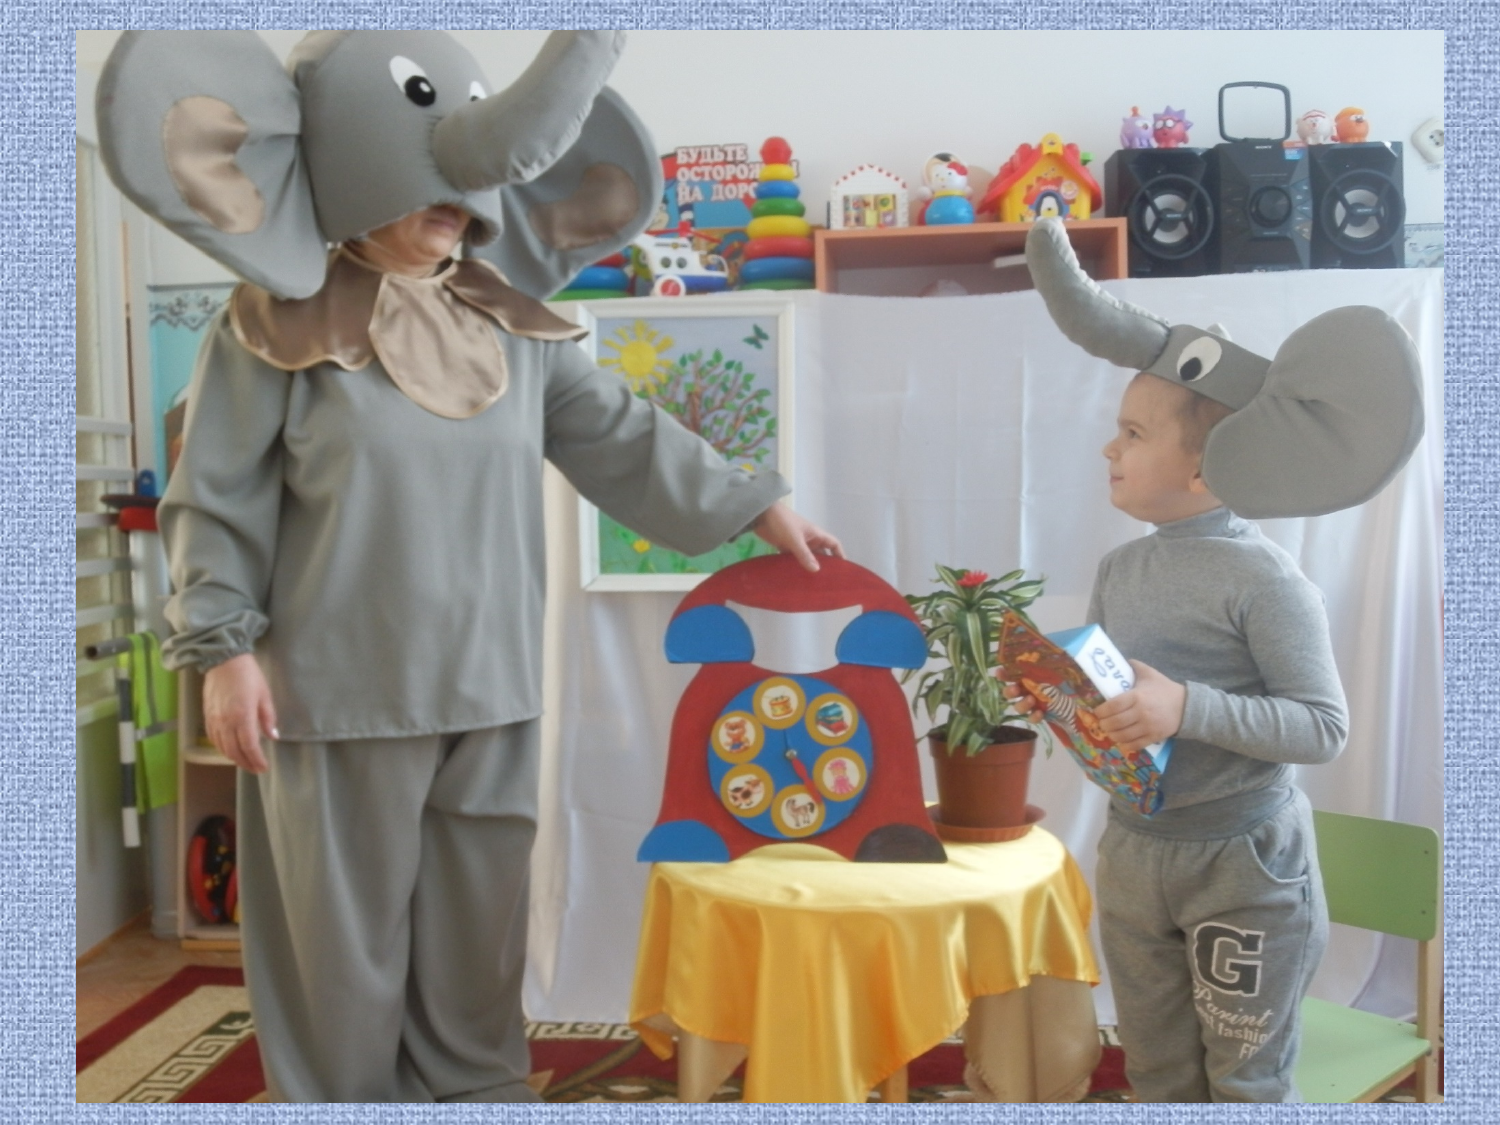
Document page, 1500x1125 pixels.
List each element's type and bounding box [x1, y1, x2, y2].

picture [76, 30, 1444, 1103]
